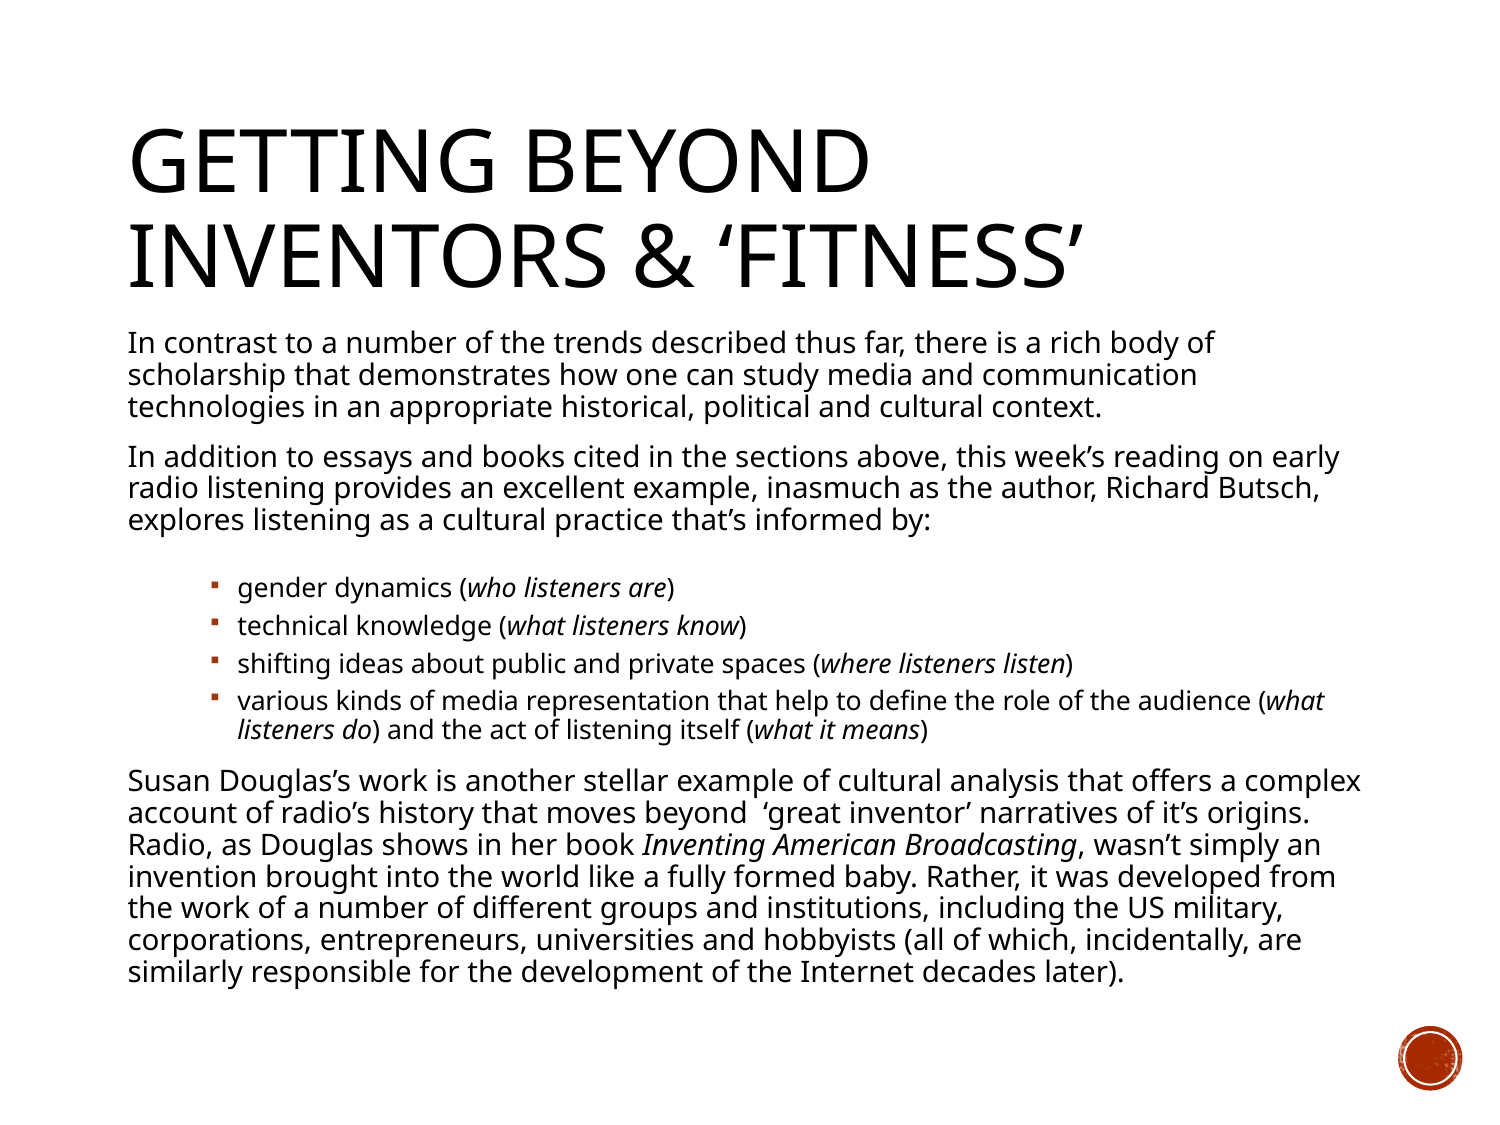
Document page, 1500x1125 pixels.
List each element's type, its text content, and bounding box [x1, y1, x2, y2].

list In contrast to a number of the trends described thus far, there is a rich body of scholarship that demonstrates how one can study media and communication technologies in an appropriate historical, political and cultural context. In addition to essays and books cited in the sections above, this week’s reading on early radio listening provides an excellent example, inasmuch as the author, Richard Butsch, explores listening as a cultural practice that’s informed by: gender dynamics (who listeners are) technical knowledge (what listeners know) shifting ideas about public and private spaces (where listeners listen) various kinds of media representation that help to define the role of the audience (what listeners do) and the act of listening itself (what it means) Susan Douglas’s work is another stellar example of cultural analysis that offers a complex account of radio’s history that moves beyond ‘great inventor’ narratives of it’s origins. Radio, as Douglas shows in her book Inventing American Broadcasting, wasn’t simply an invention brought into the world like a fully formed baby. Rather, it was developed from the work of a number of different groups and institutions, including the US military, corporations, entrepreneurs, universities and hobbyists (all of which, incidentally, are similarly responsible for the development of the Internet decades later). [112, 320, 1388, 1015]
title Getting beyond inventors & ‘fitness’ [112, 79, 1388, 320]
